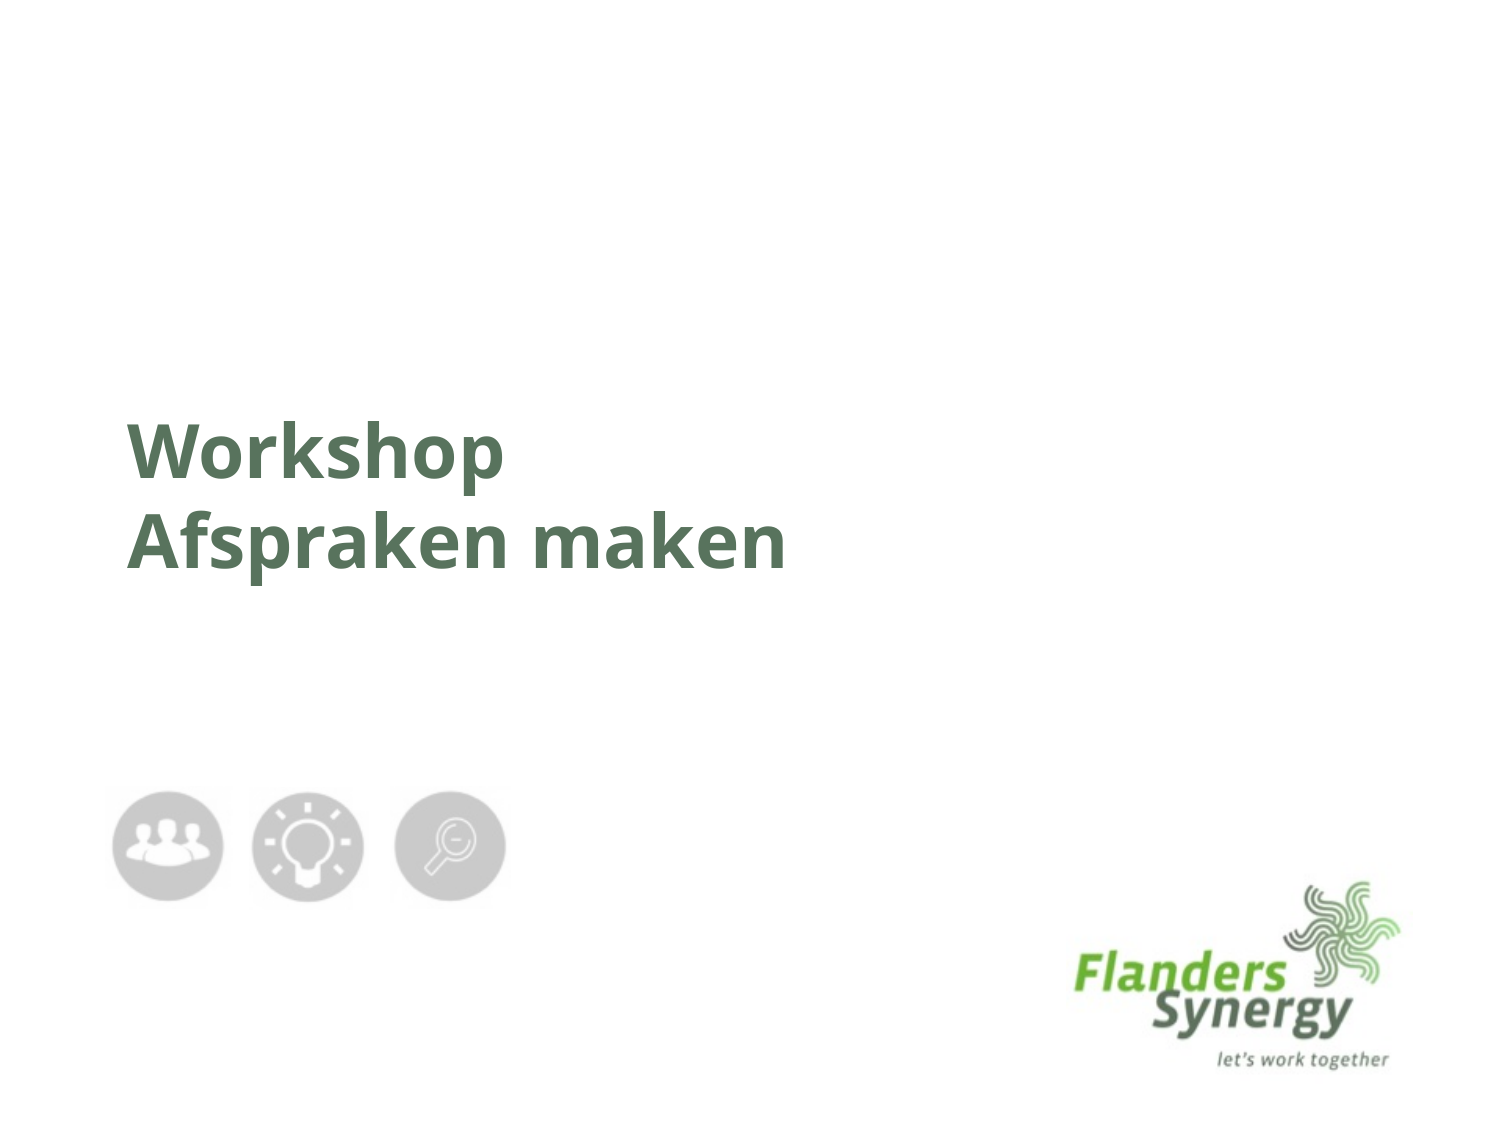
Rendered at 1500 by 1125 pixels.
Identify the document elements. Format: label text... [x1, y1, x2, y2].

title Workshop Afspraken maken [112, 199, 1388, 591]
picture [1066, 862, 1413, 1084]
